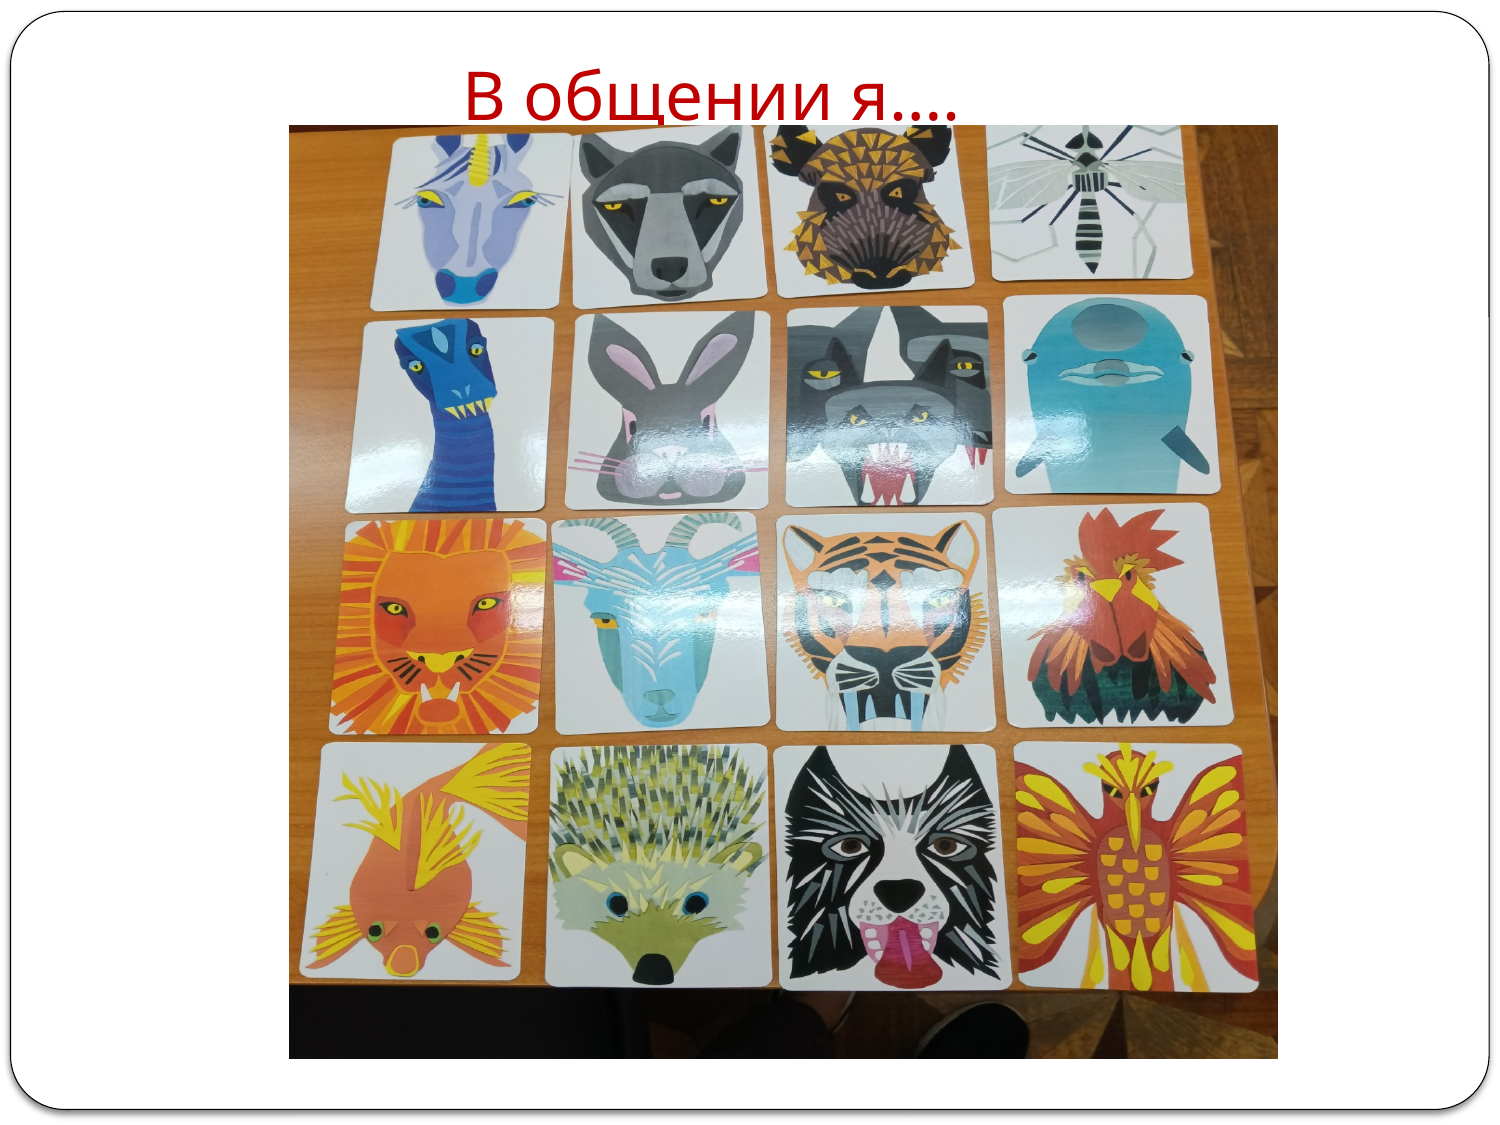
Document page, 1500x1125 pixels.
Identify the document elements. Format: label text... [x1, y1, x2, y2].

title В общении я…. [150, 45, 1425, 149]
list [288, 125, 1278, 1059]
